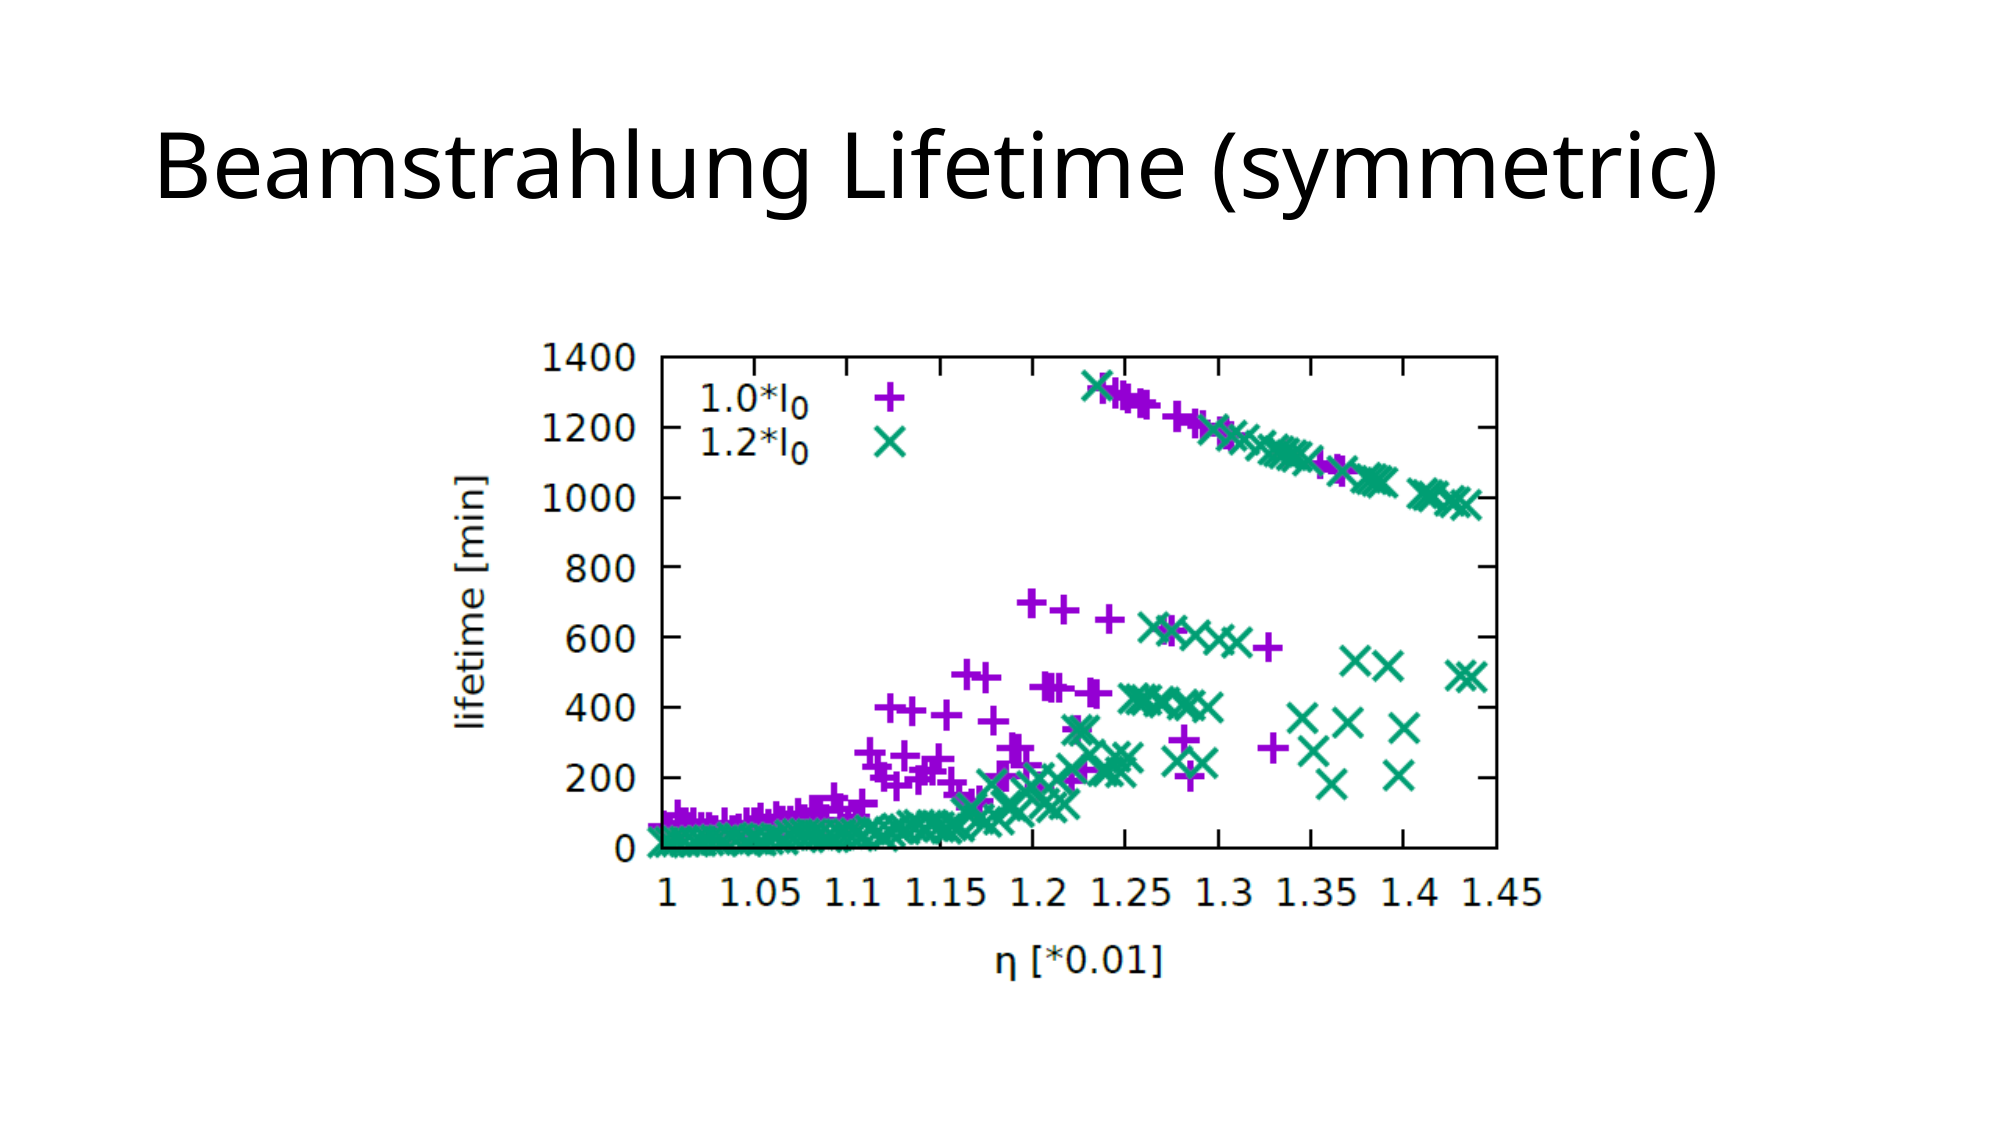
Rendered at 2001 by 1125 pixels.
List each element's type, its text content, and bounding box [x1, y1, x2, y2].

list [442, 326, 1558, 987]
title Beamstrahlung Lifetime (symmetric) [137, 59, 1863, 278]
